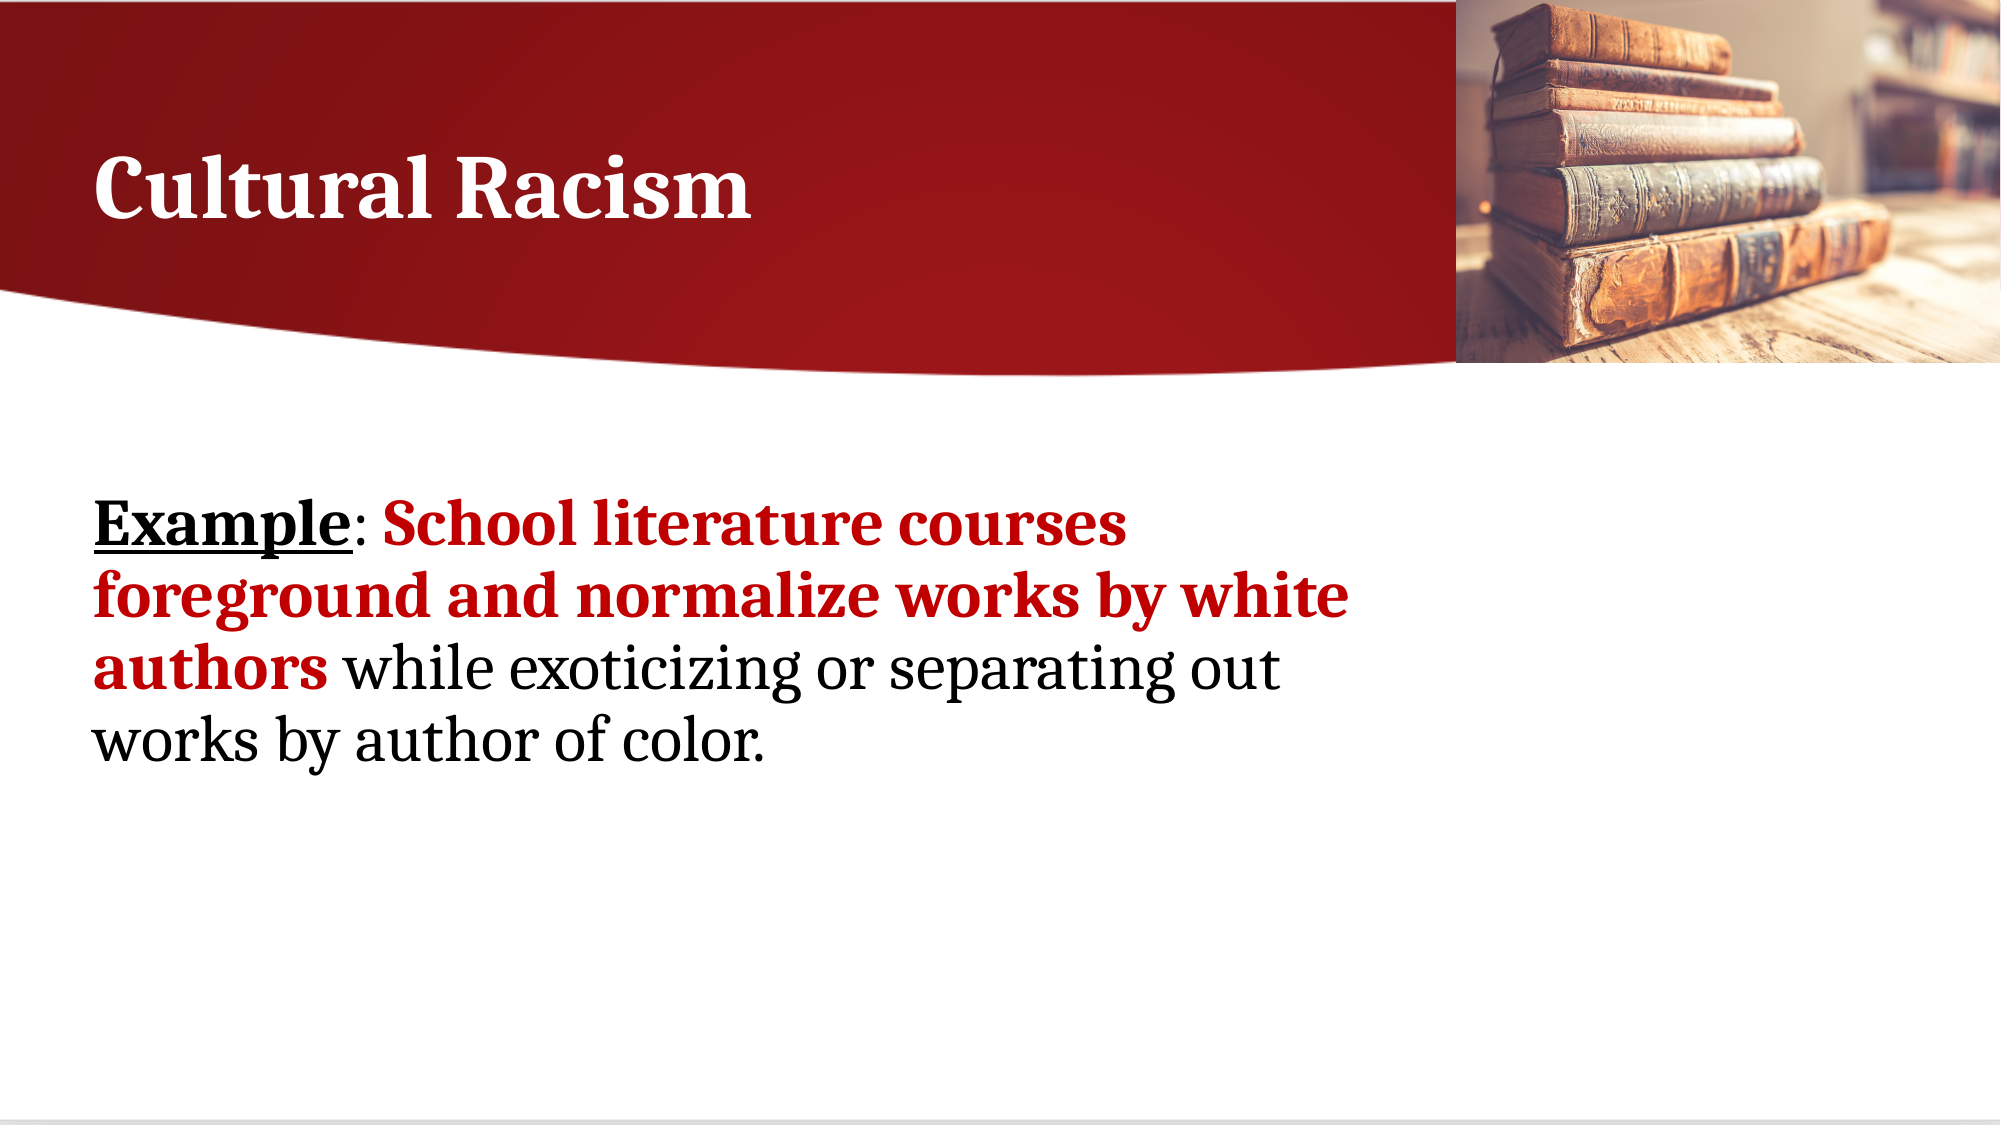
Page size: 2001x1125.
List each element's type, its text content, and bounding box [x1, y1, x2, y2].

list Example: School literature courses foreground and normalize works by white authors while exoticizing or separating out works by author of color. [78, 379, 1410, 1097]
picture [0, 0, 2001, 1125]
title Cultural Racism [79, 74, 1456, 304]
